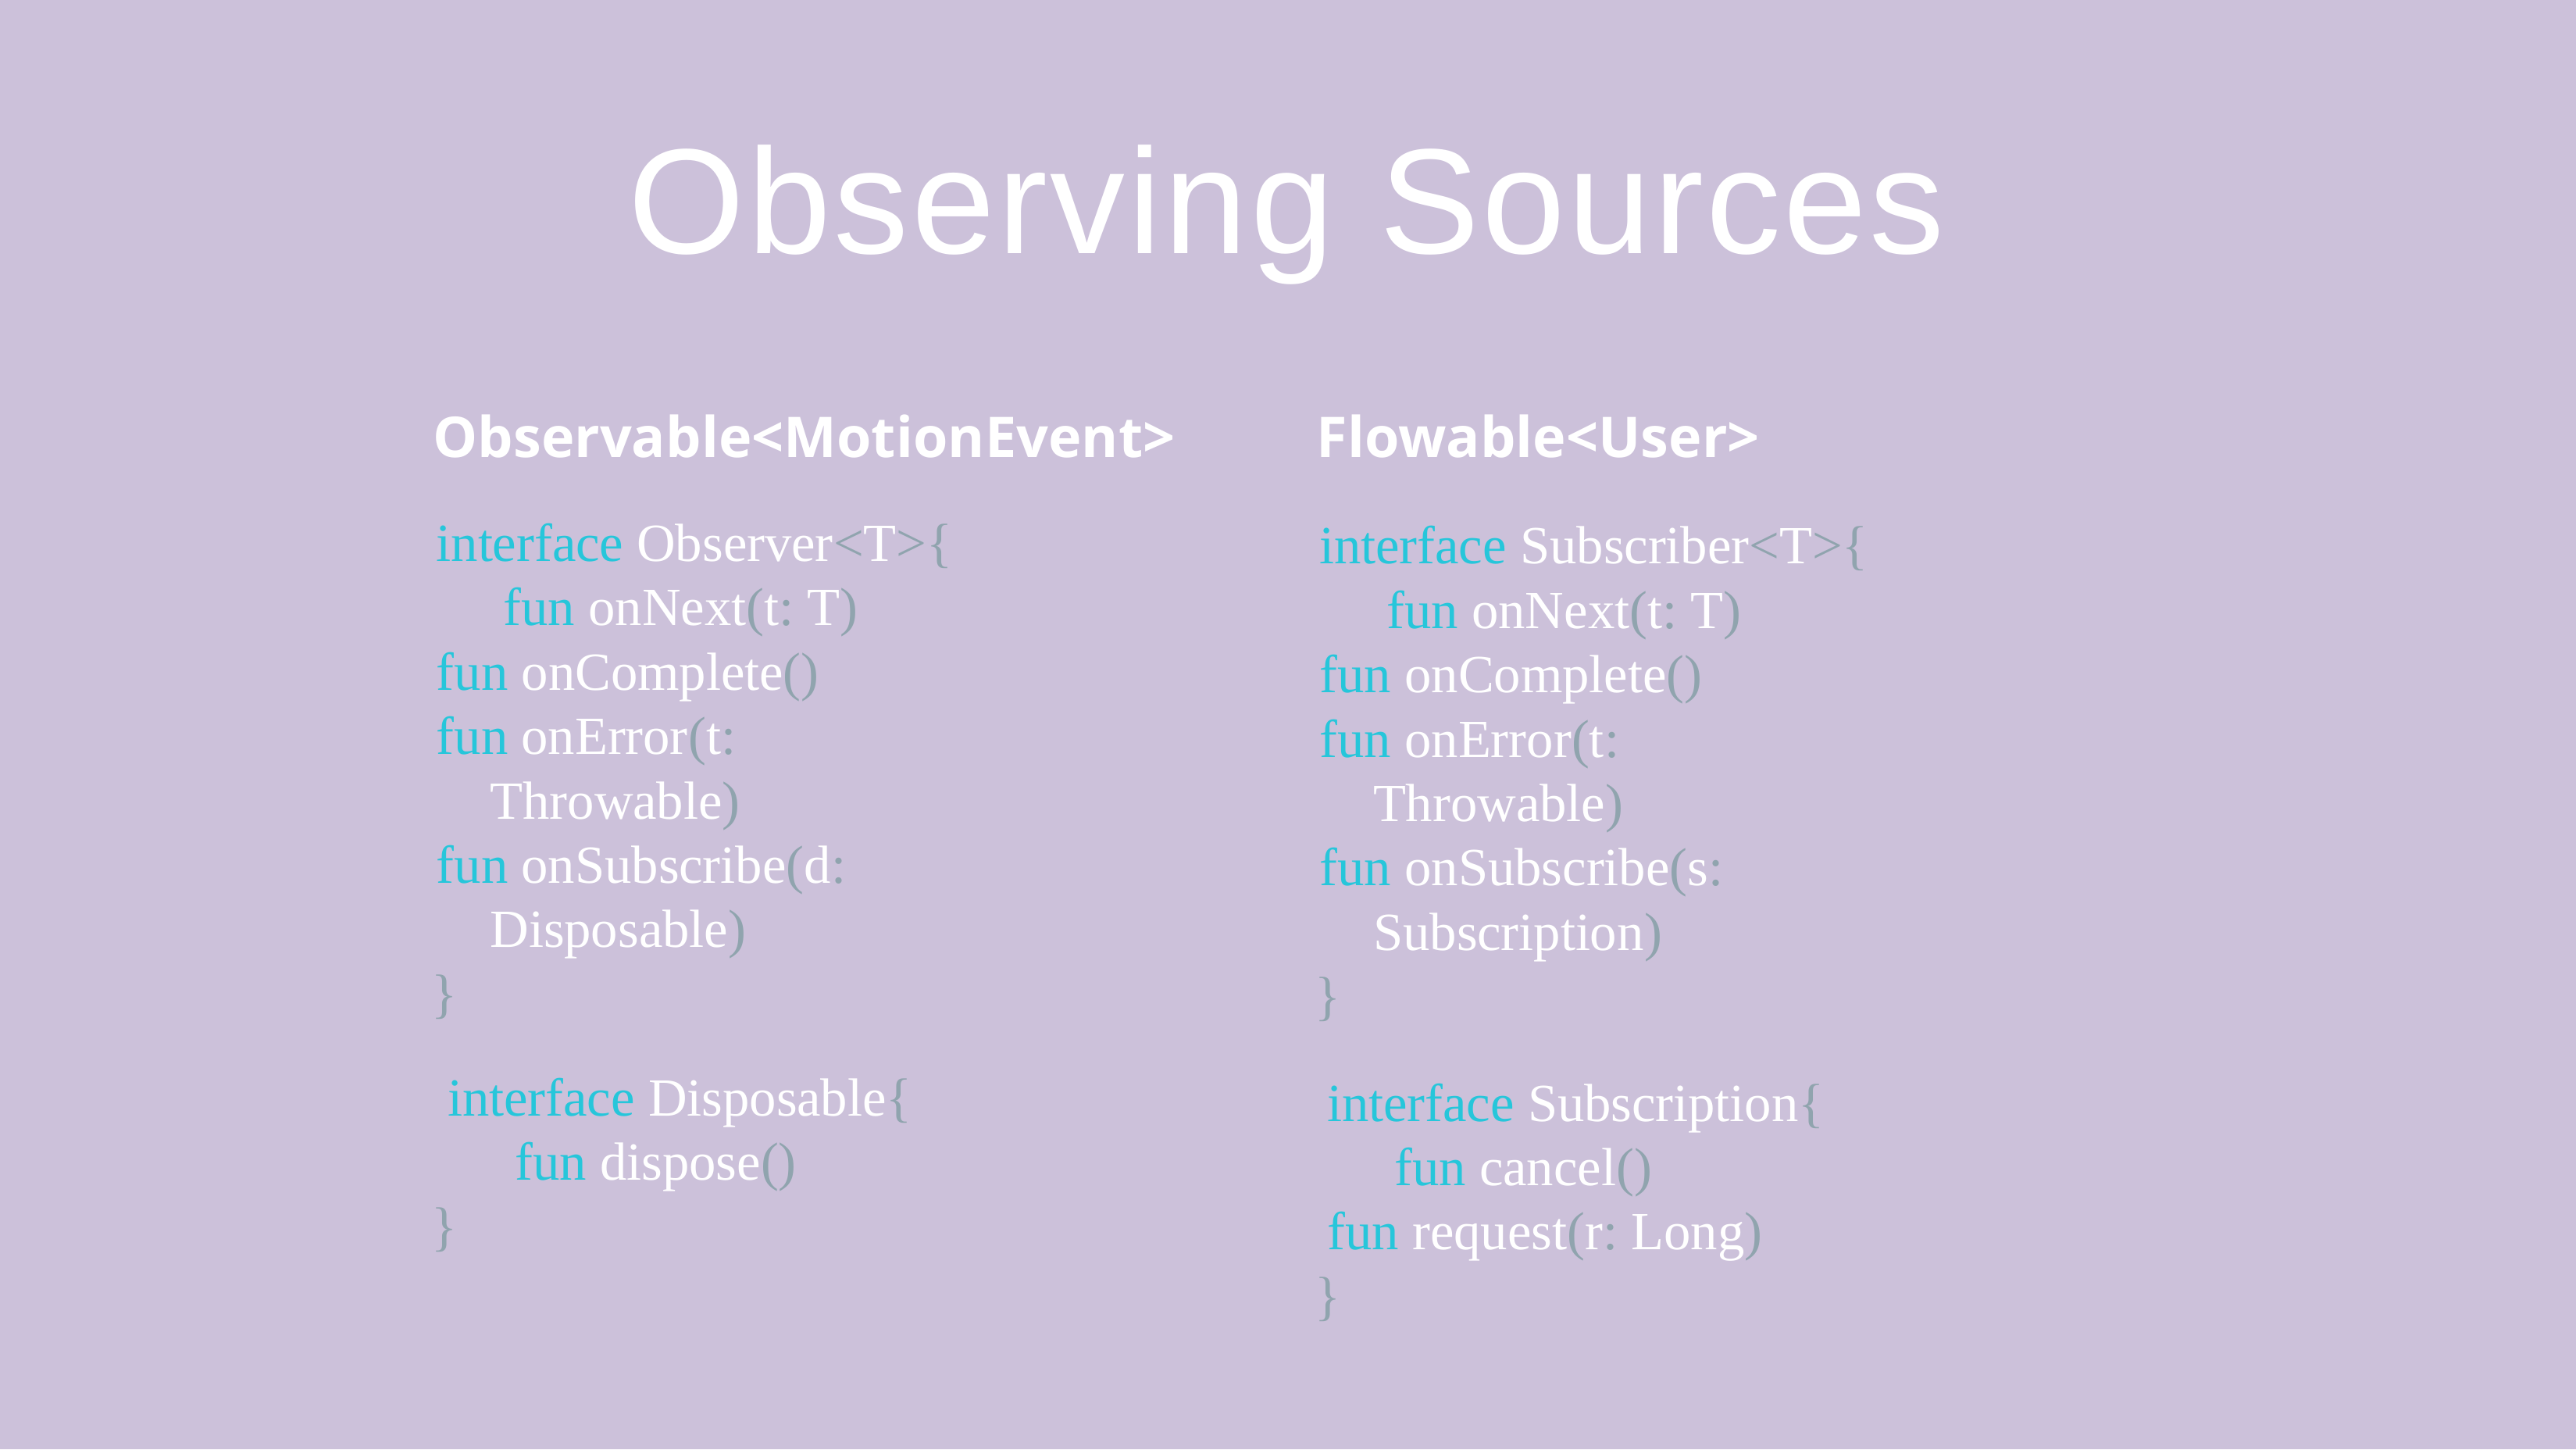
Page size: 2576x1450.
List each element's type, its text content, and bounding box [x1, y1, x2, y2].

title Observing Sources [626, 104, 1950, 347]
list Flowable<User> interface Subscriber<T>{ fun onNext(t: T) fun onComplete() fun onError(t: Throwable) fun onSubscribe(s: Subscription) } interface Subscription{ fun cancel() fun request(r: Long) } [1315, 401, 2082, 1326]
list Observable<MotionEvent> interface Observer<T>{ fun onNext(t: T) fun onComplete() fun onError(t: Throwable) fun onSubscribe(d: Disposable) } interface Disposable{ fun dispose() } [431, 401, 1215, 1255]
